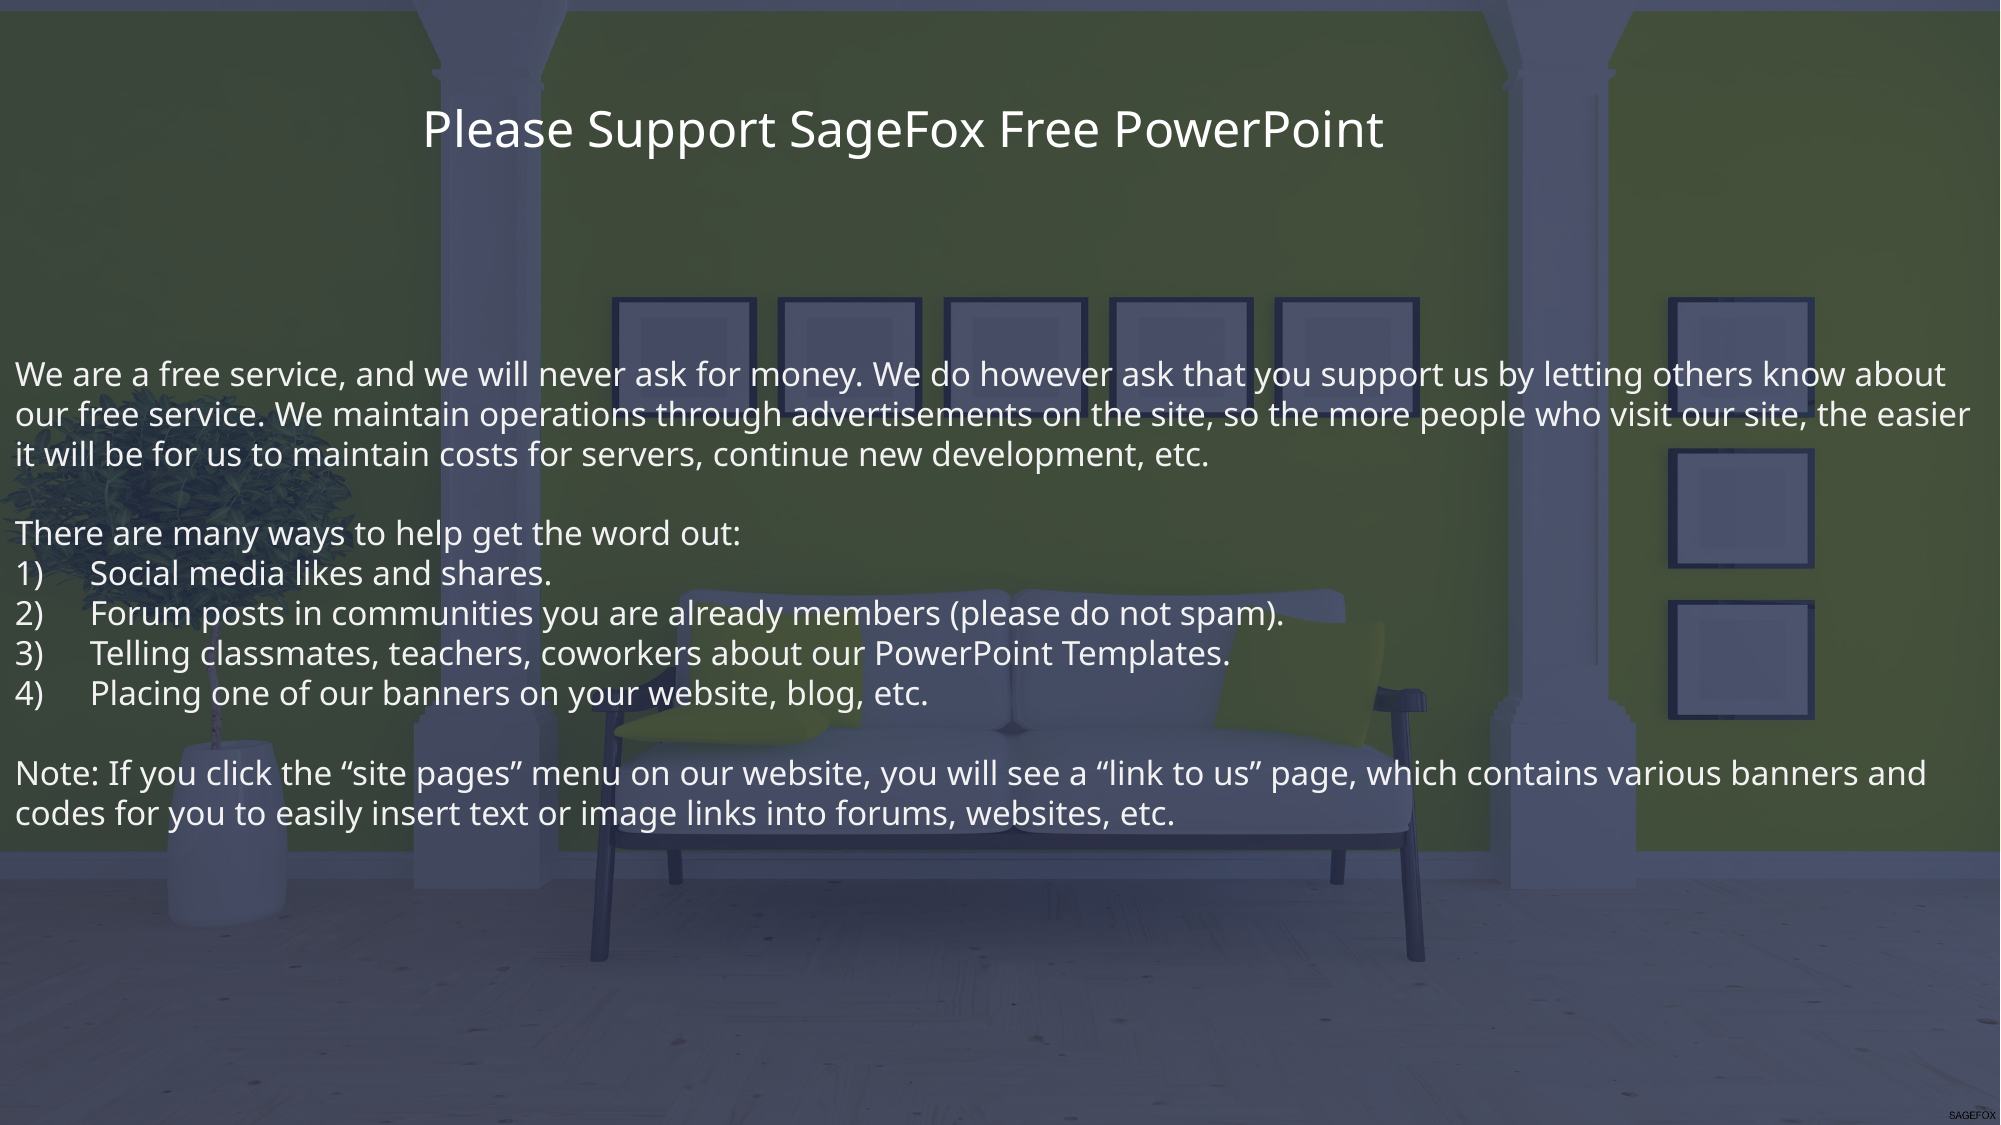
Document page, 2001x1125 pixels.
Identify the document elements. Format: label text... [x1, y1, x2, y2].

title Please Support SageFox Free PowerPoint [363, 72, 1444, 190]
text_box We are a free service, and we will never ask for money. We do however ask that you support us by letting others know about our free service. We maintain operations through advertisements on the site, so the more people who visit our site, the easier it will be for us to maintain costs for servers, continue new development, etc. There are many ways to help get the word out: Social media likes and shares. Forum posts in communities you are already members (please do not spam). Telling classmates, teachers, coworkers about our PowerPoint Templates. Placing one of our banners on your website, blog, etc. Note: If you click the “site pages” menu on our website, you will see a “link to us” page, which contains various banners and codes for you to easily insert text or image links into forums, websites, etc. [0, 0, 2000, 1125]
